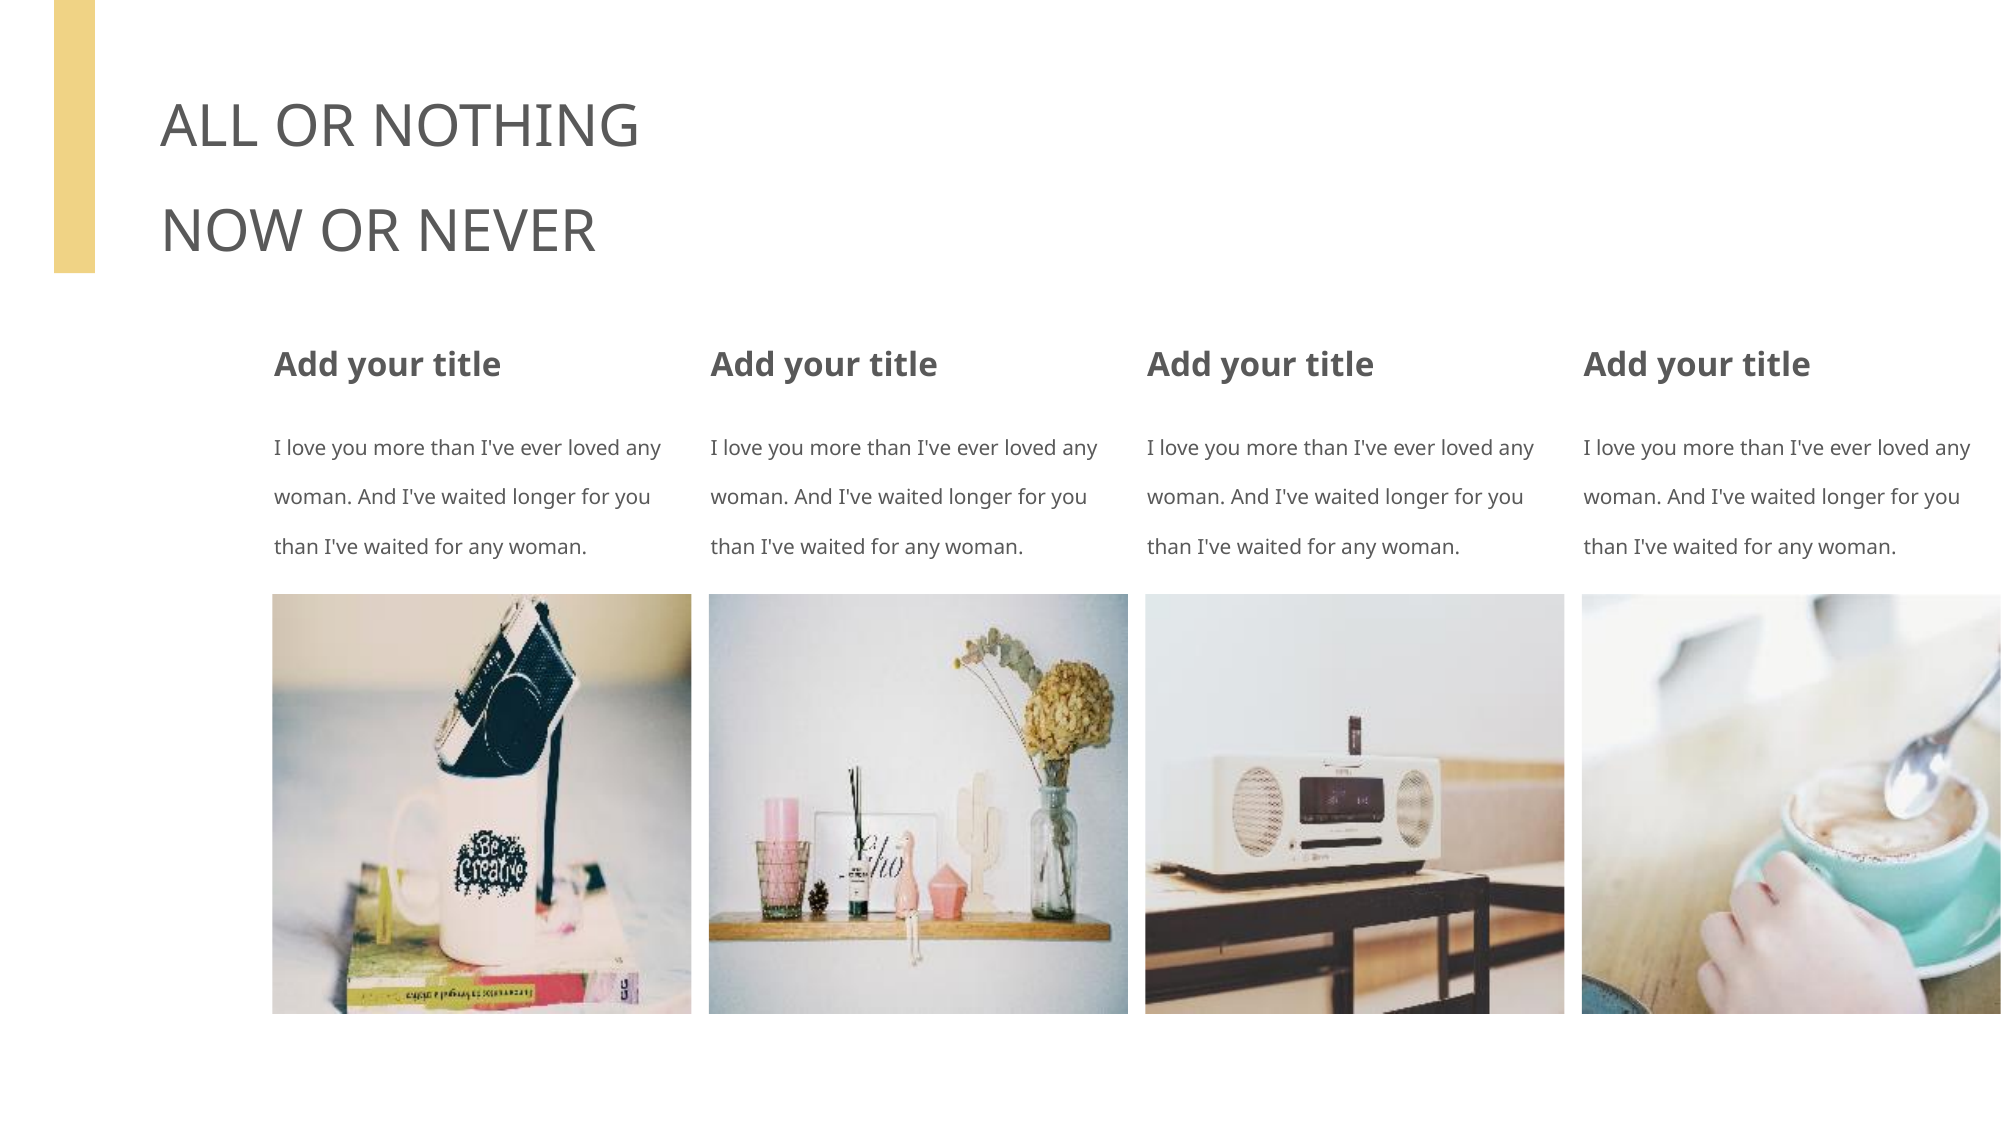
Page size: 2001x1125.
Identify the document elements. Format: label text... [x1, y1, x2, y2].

text_box [1581, 594, 2000, 1015]
text_box ALL OR NOTHING NOW OR NEVER [146, 46, 853, 271]
text_box [708, 594, 1129, 1015]
text_box Add your title [259, 336, 554, 391]
text_box [53, 0, 96, 274]
text_box I love you more than I've ever loved any woman. And I've waited longer for you than I've waited for any woman. [1568, 401, 1988, 567]
text_box I love you more than I've ever loved any woman. And I've waited longer for you than I've waited for any woman. [259, 401, 679, 567]
text_box Add your title [695, 336, 991, 391]
text_box Add your title [1132, 336, 1427, 391]
text_box I love you more than I've ever loved any woman. And I've waited longer for you than I've waited for any woman. [695, 401, 1115, 567]
text_box [1144, 594, 1565, 1015]
text_box I love you more than I've ever loved any woman. And I've waited longer for you than I've waited for any woman. [1132, 401, 1552, 567]
text_box [271, 594, 692, 1015]
text_box Add your title [1568, 336, 1864, 391]
